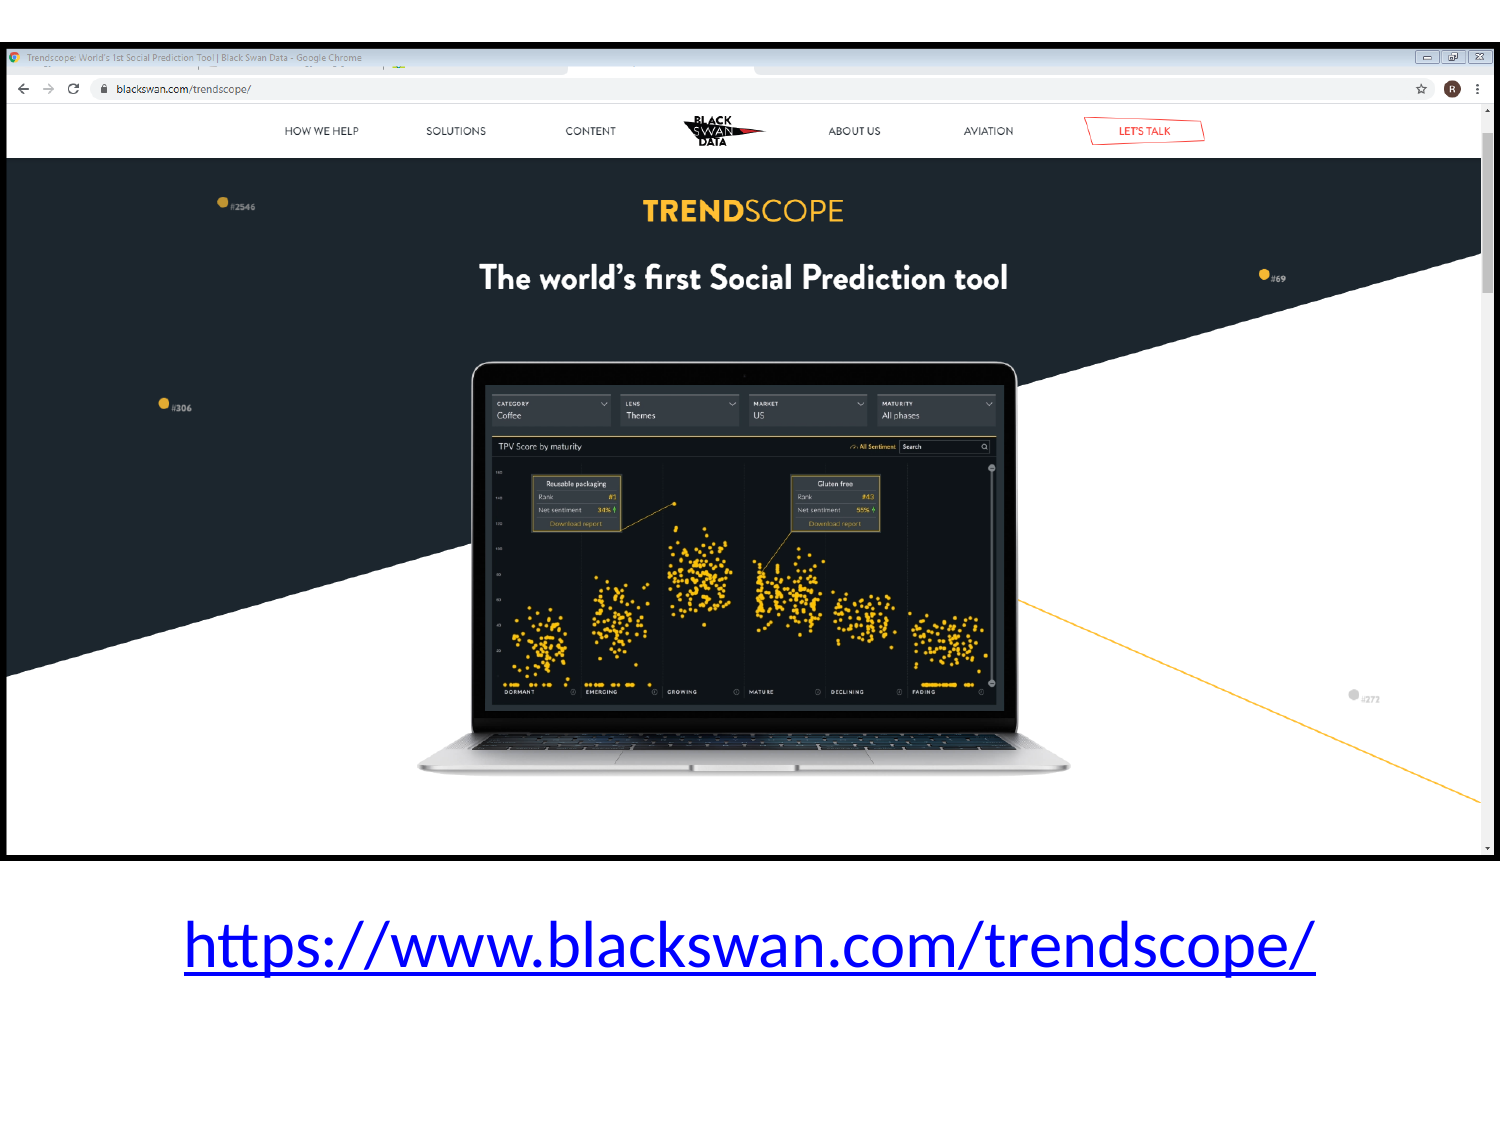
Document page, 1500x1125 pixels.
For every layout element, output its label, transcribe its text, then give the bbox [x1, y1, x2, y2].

picture [0, 42, 1500, 862]
list https://www.blackswan.com/trendscope/ [75, 893, 1425, 1005]
